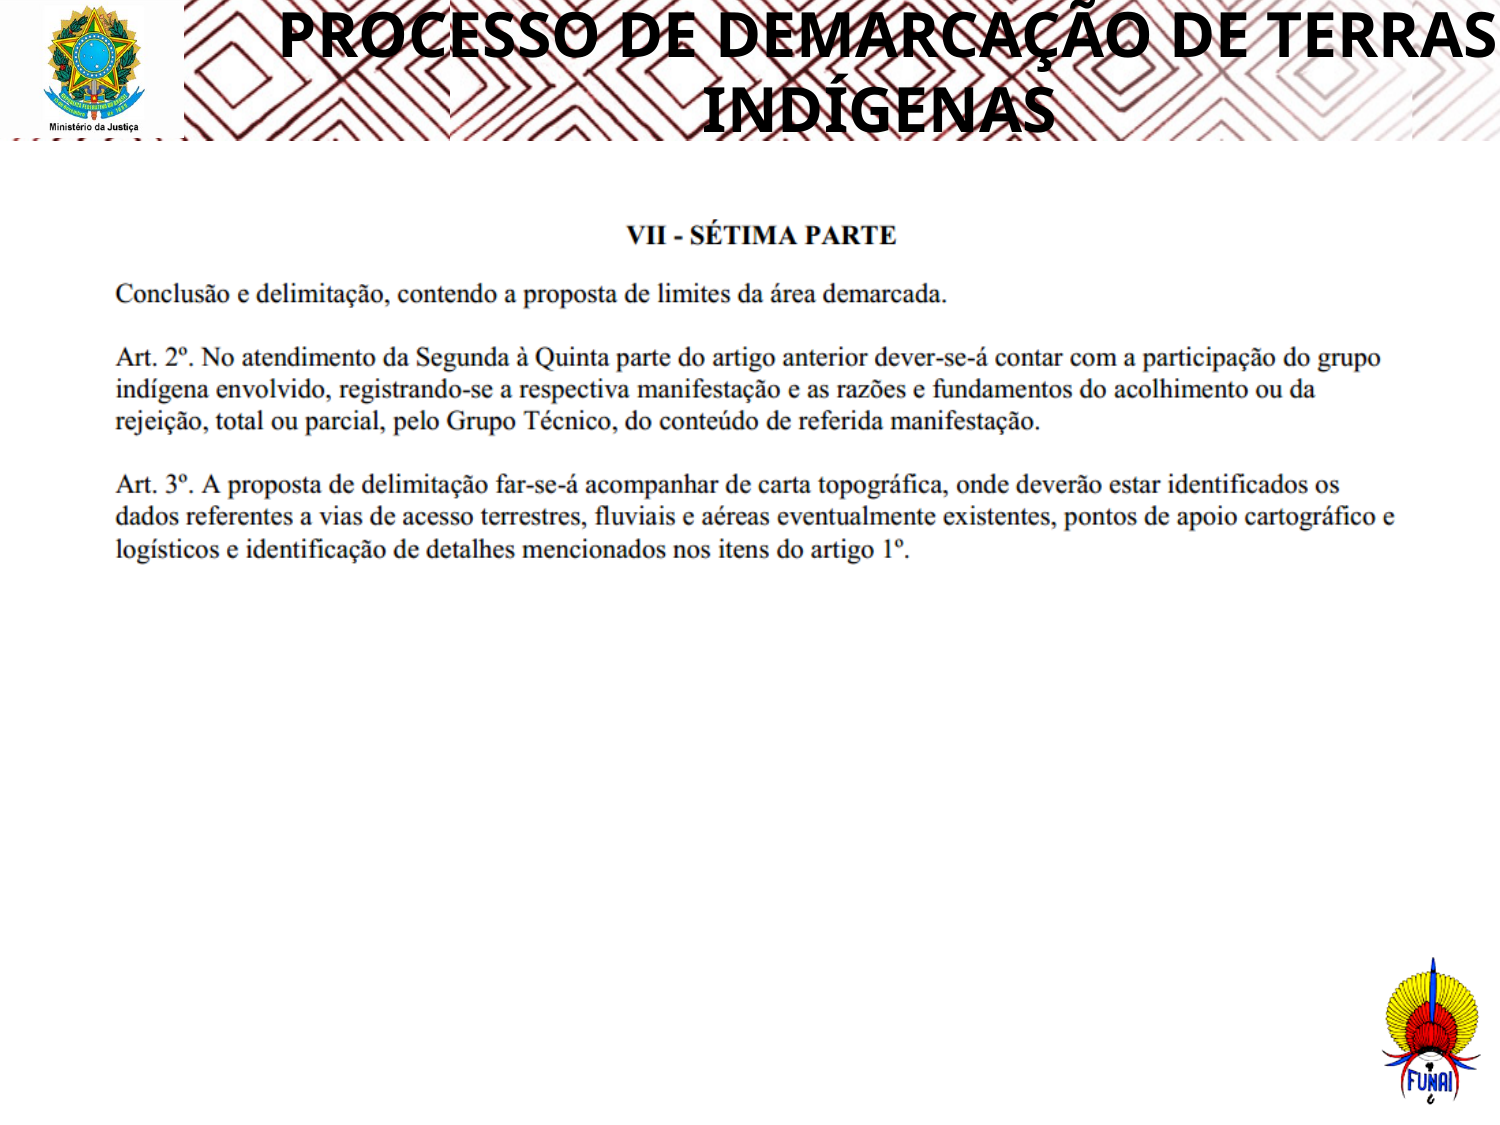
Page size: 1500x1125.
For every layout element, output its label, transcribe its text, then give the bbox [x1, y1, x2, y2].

picture [1364, 937, 1500, 1125]
picture [0, 0, 213, 141]
text_box PROCESSO DE DEMARCAÇÃO DE TERRAS INDÍGENAS [213, 0, 1500, 164]
picture [76, 196, 1432, 587]
